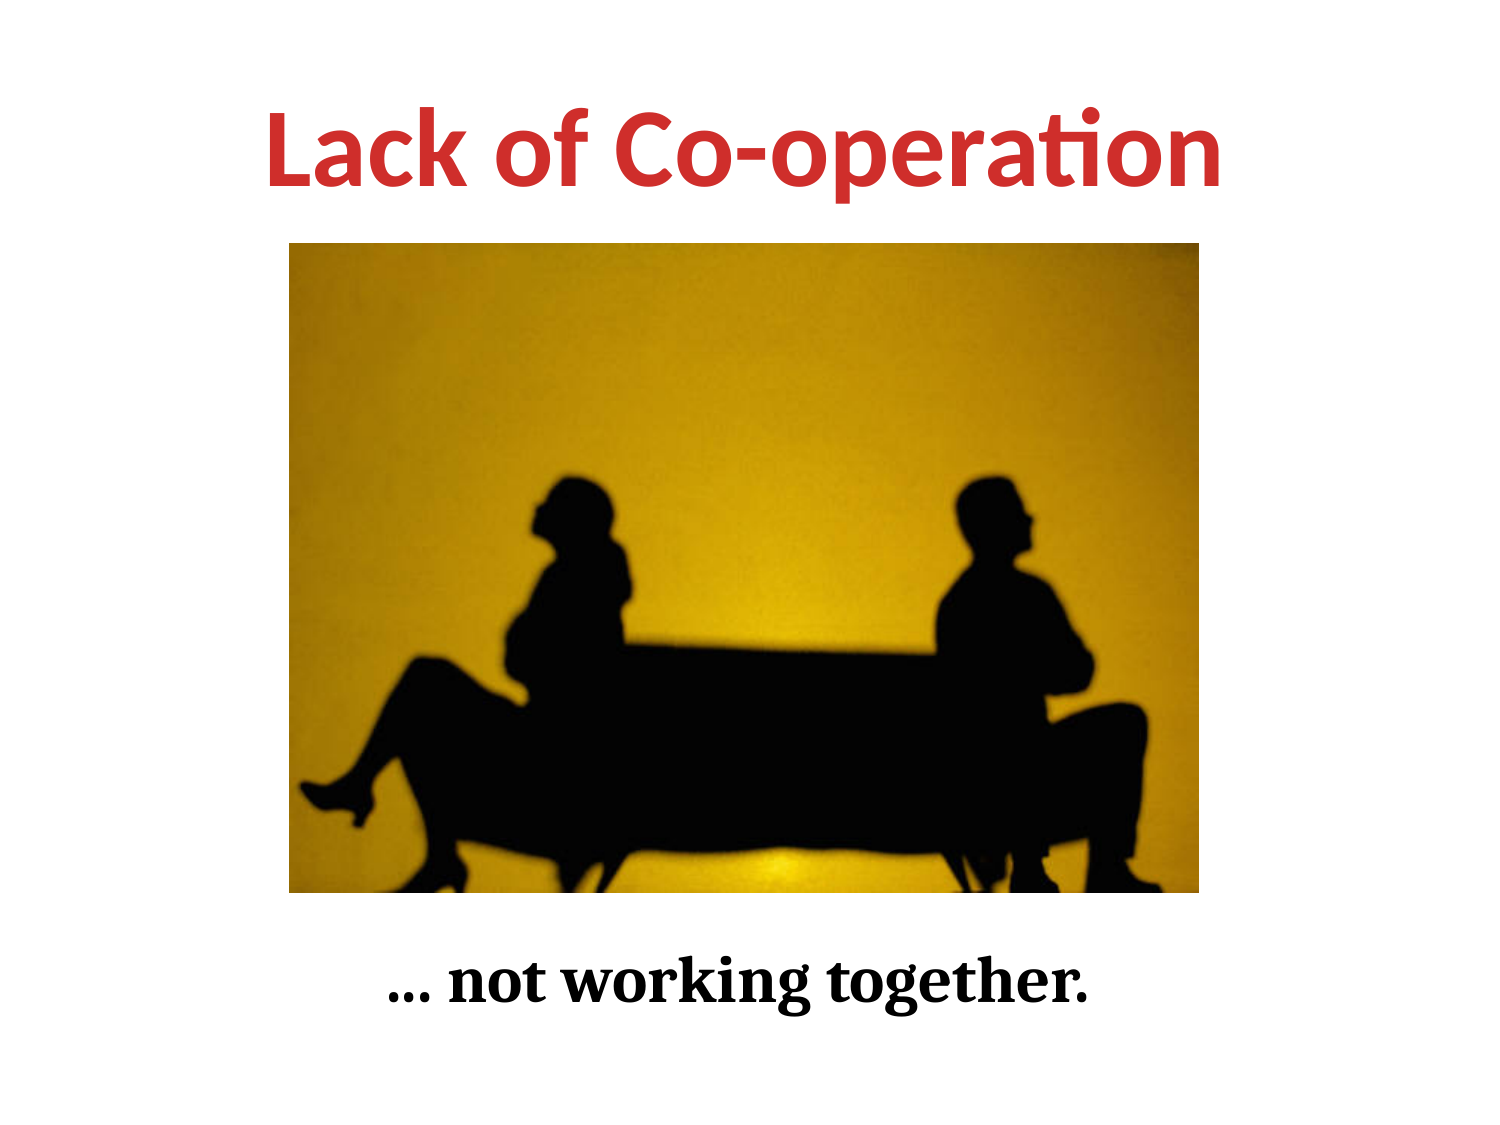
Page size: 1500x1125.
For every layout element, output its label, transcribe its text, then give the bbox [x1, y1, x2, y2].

text_box Lack of Co-operation [249, 66, 1241, 217]
picture [288, 243, 1200, 893]
text_box ... not working together. [371, 928, 1140, 1024]
